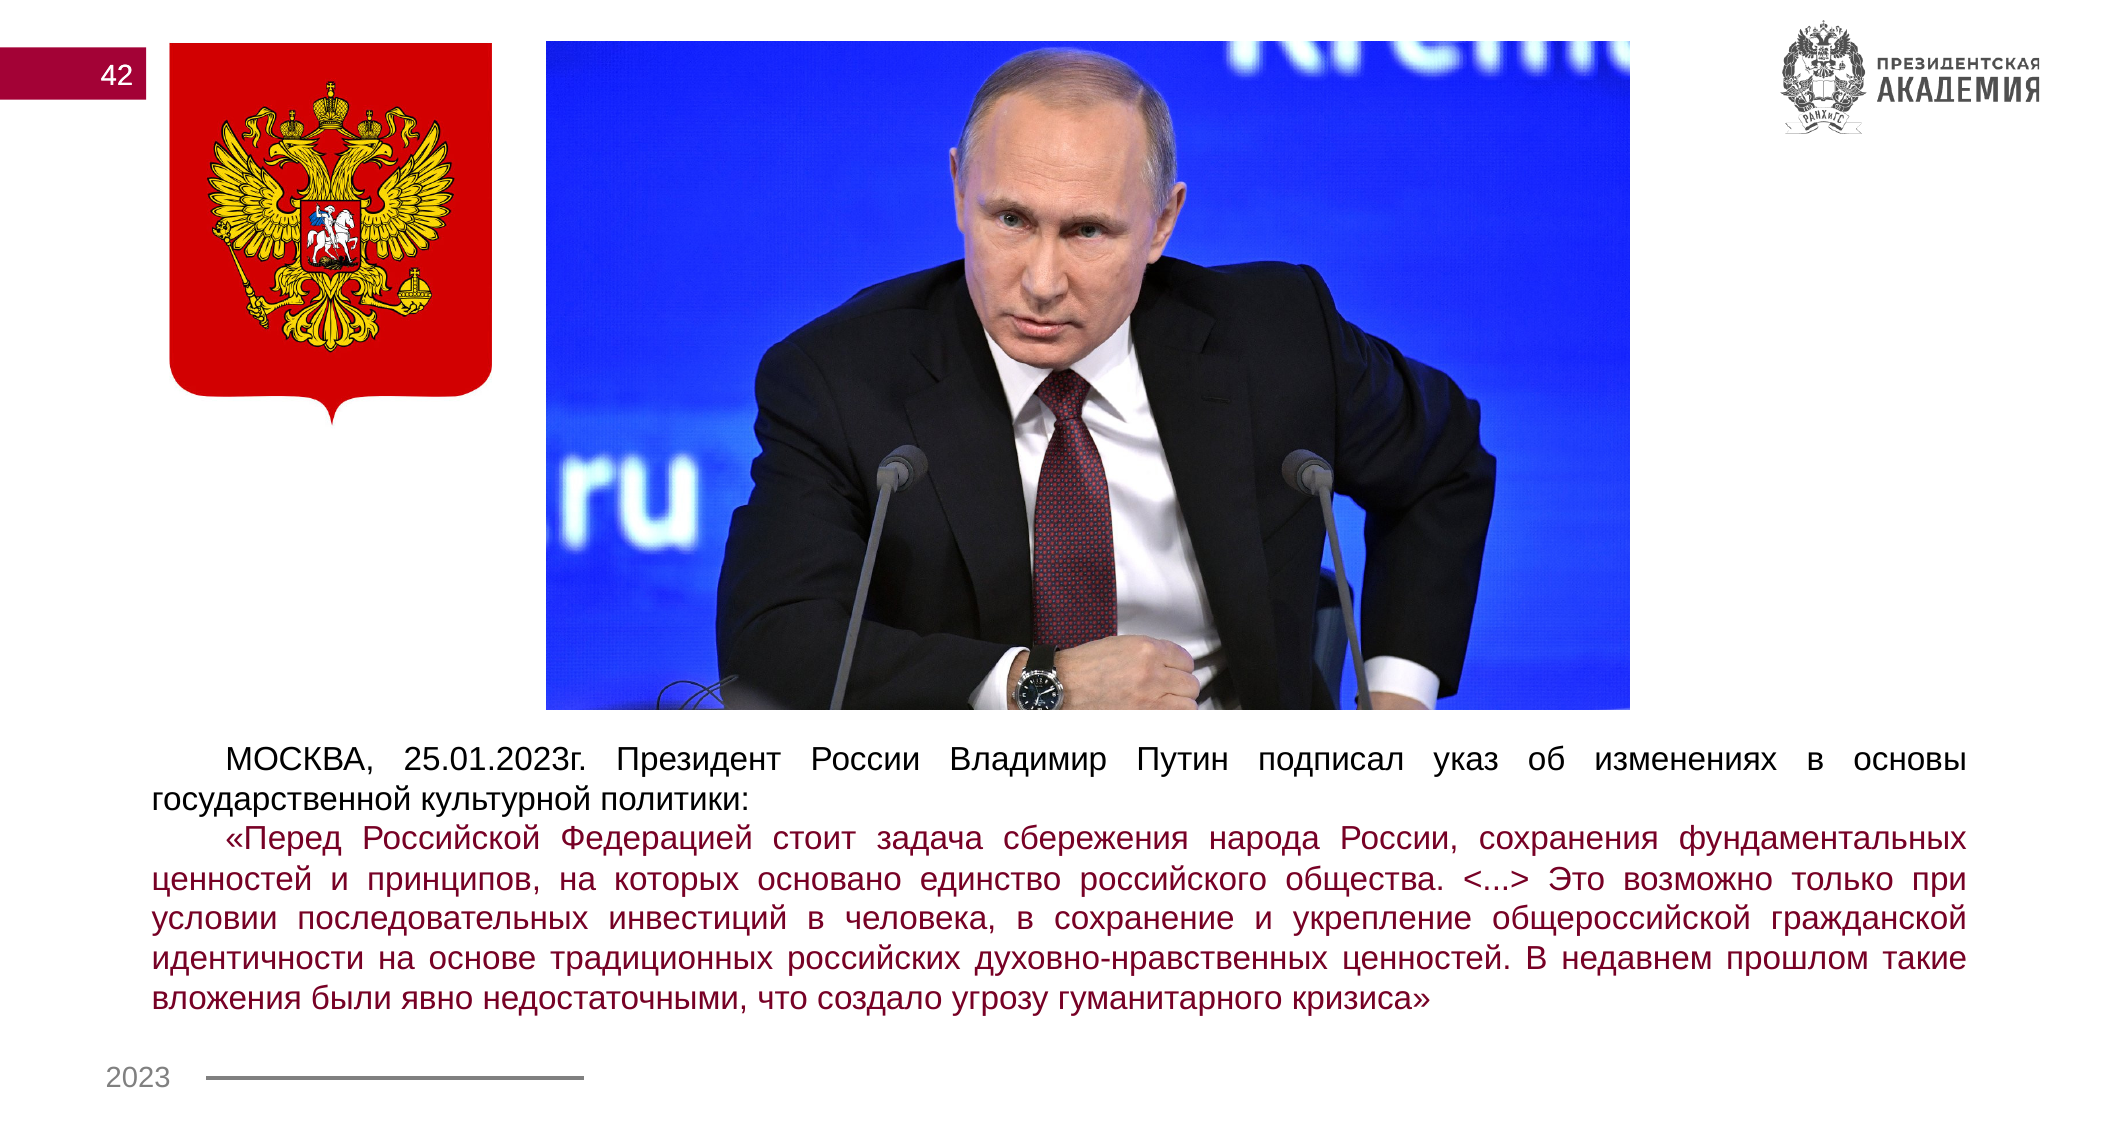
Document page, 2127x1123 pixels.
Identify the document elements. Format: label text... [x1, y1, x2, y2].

picture [163, 41, 497, 432]
picture [546, 41, 1630, 710]
slide_number 42 [27, 43, 149, 104]
text_box МОСКВА, 25.01.2023г. Президент России Владимир Путин подписал указ об изменениях в основы государственной культурной политики: «Перед Российской Федерацией стоит задача сбережения народа России, сохранения фундаментальных ценностей и принципов, на которых основано единство российского общества. <...> Это возможно только при условии последовательных инвестиций в человека, в сохранение и укрепление общероссийской гражданской идентичности на основе традиционных российских духовно-нравственных ценностей. В недавнем прошлом такие вложения были явно недостаточными, что создало угрозу гуманитарного кризиса» [136, 729, 1985, 1024]
picture [1780, 20, 2040, 134]
